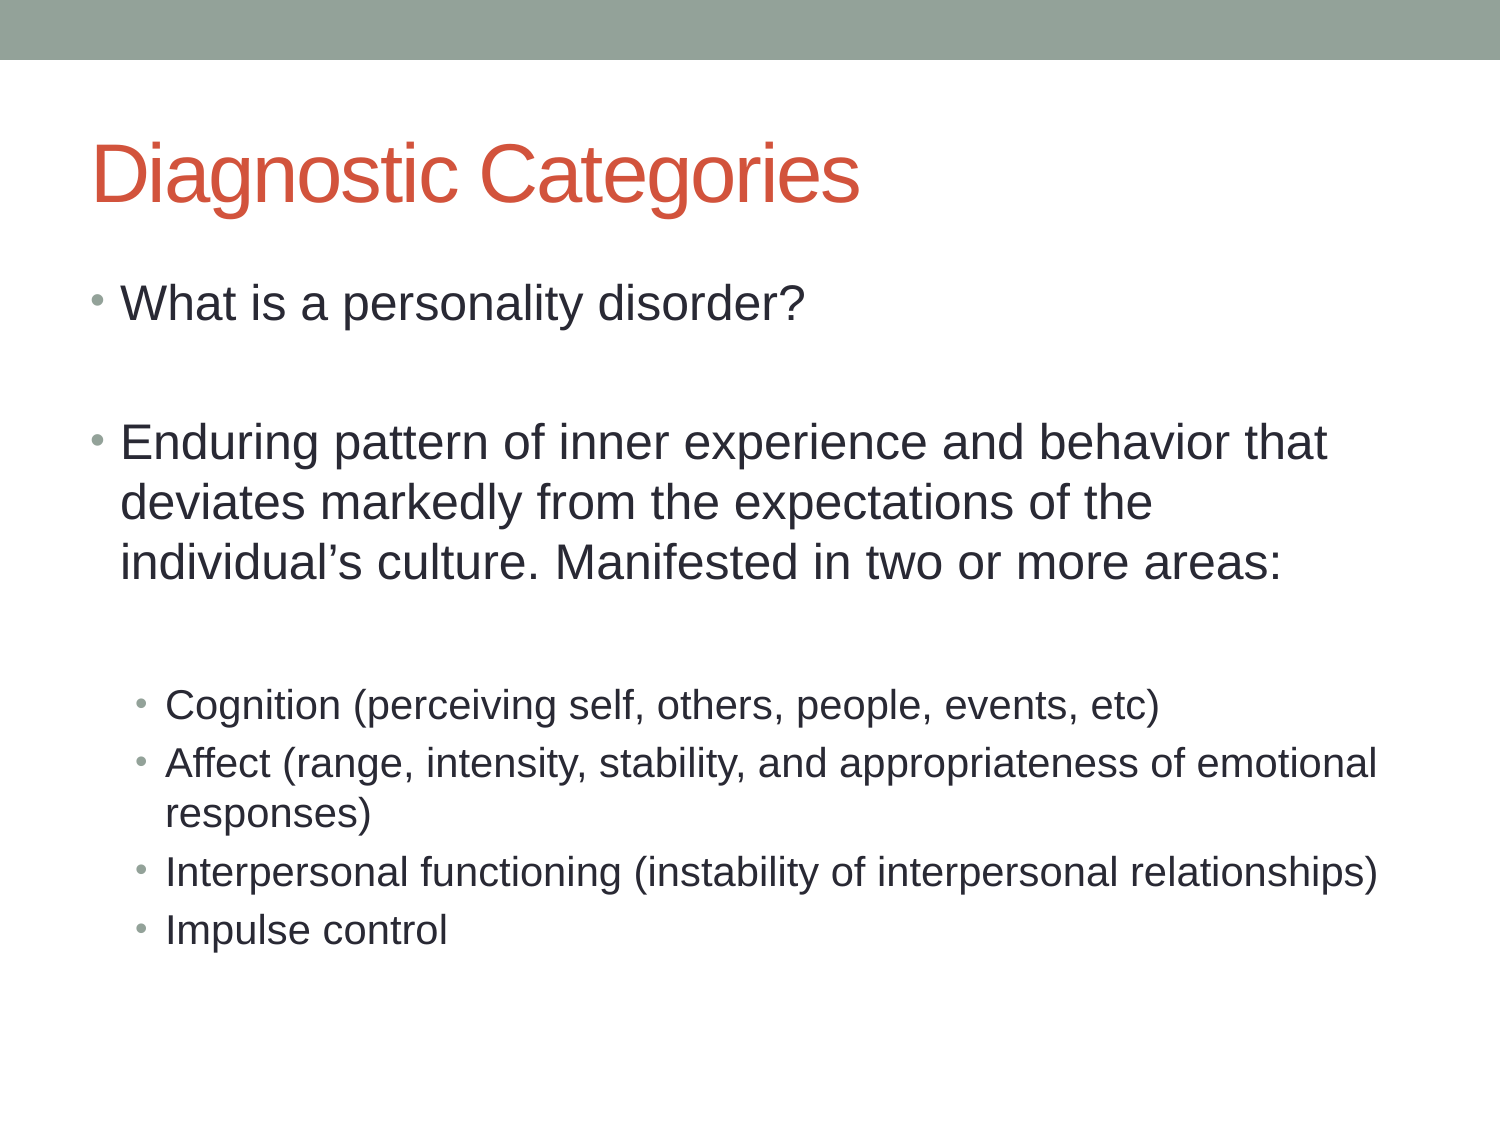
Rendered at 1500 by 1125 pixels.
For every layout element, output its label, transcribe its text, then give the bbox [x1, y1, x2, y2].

title Diagnostic Categories [75, 87, 1425, 250]
list What is a personality disorder? Enduring pattern of inner experience and behavior that deviates markedly from the expectations of the individual’s culture. Manifested in two or more areas: Cognition (perceiving self, others, people, events, etc) Affect (range, intensity, stability, and appropriateness of emotional responses) Interpersonal functioning (instability of interpersonal relationships) Impulse control [75, 262, 1425, 1063]
